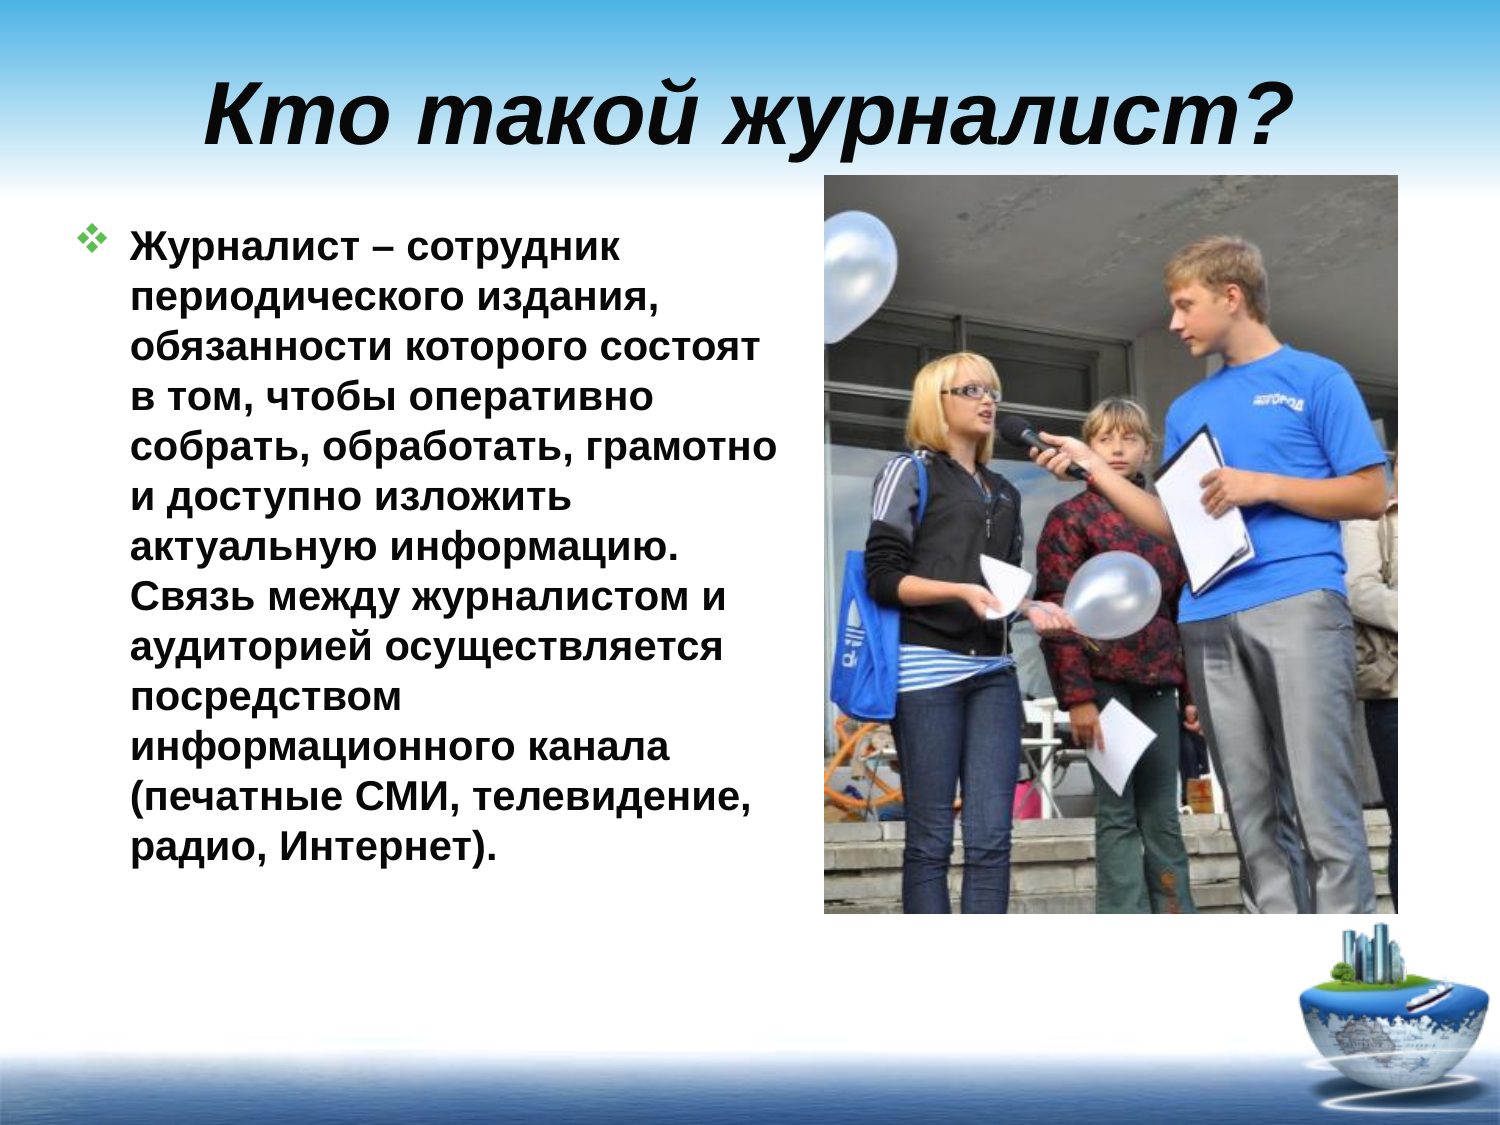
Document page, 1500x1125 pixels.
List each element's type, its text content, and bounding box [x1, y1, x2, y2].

picture [823, 175, 1398, 915]
picture [0, 920, 1500, 1125]
list Журналист – сотрудник периодического издания, обязанности которого состоят в том, чтобы оперативно собрать, обработать, грамотно и доступно изложить актуальную информацию. Связь между журналистом и аудиторией осуществляется посредством информационного канала (печатные СМИ, телевидение, радио, Интернет). [58, 210, 800, 923]
title Кто такой журналист? [75, 37, 1425, 180]
